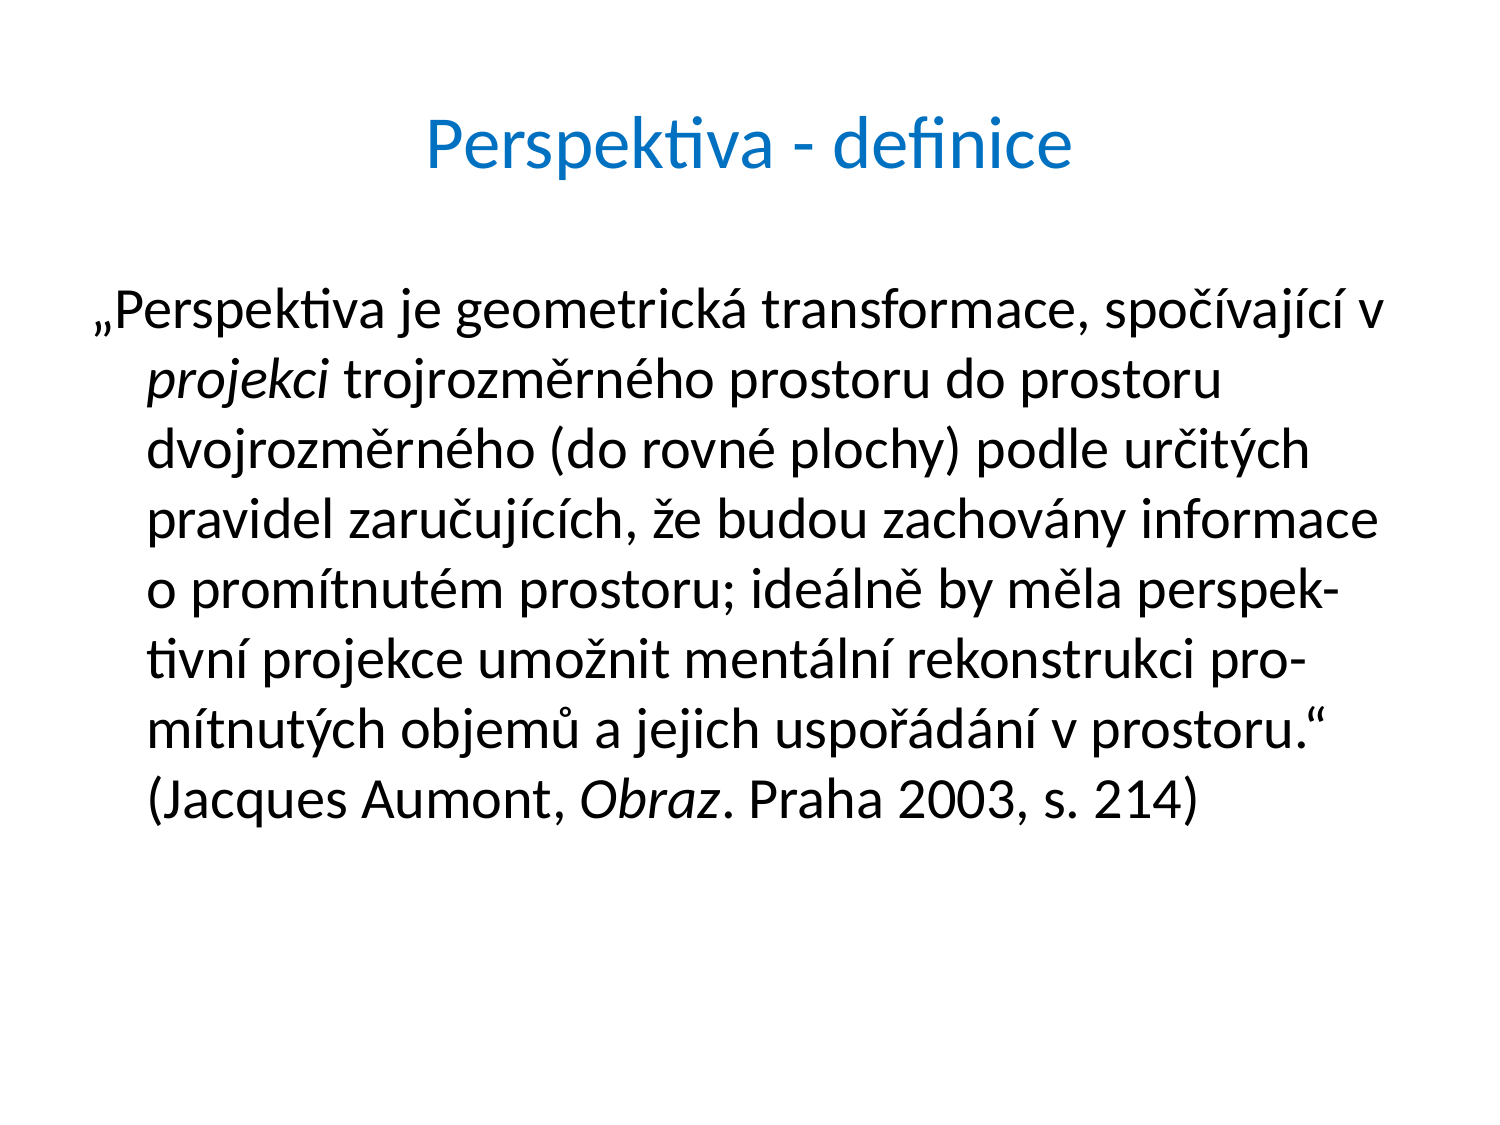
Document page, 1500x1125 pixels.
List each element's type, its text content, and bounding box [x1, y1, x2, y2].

list „Perspektiva je geometrická transformace, spočívající v projekci trojrozměrného prostoru do prostoru dvojrozměrného (do rovné plochy) podle určitých pravidel zaručujících, že budou zachovány informace o promítnutém prostoru; ideálně by měla perspek-tivní projekce umožnit mentální rekonstrukci pro-mítnutých objemů a jejich uspořádání v prostoru.“ (Jacques Aumont, Obraz. Praha 2003, s. 214) [75, 262, 1425, 1005]
title Perspektiva - definice [75, 45, 1425, 233]
